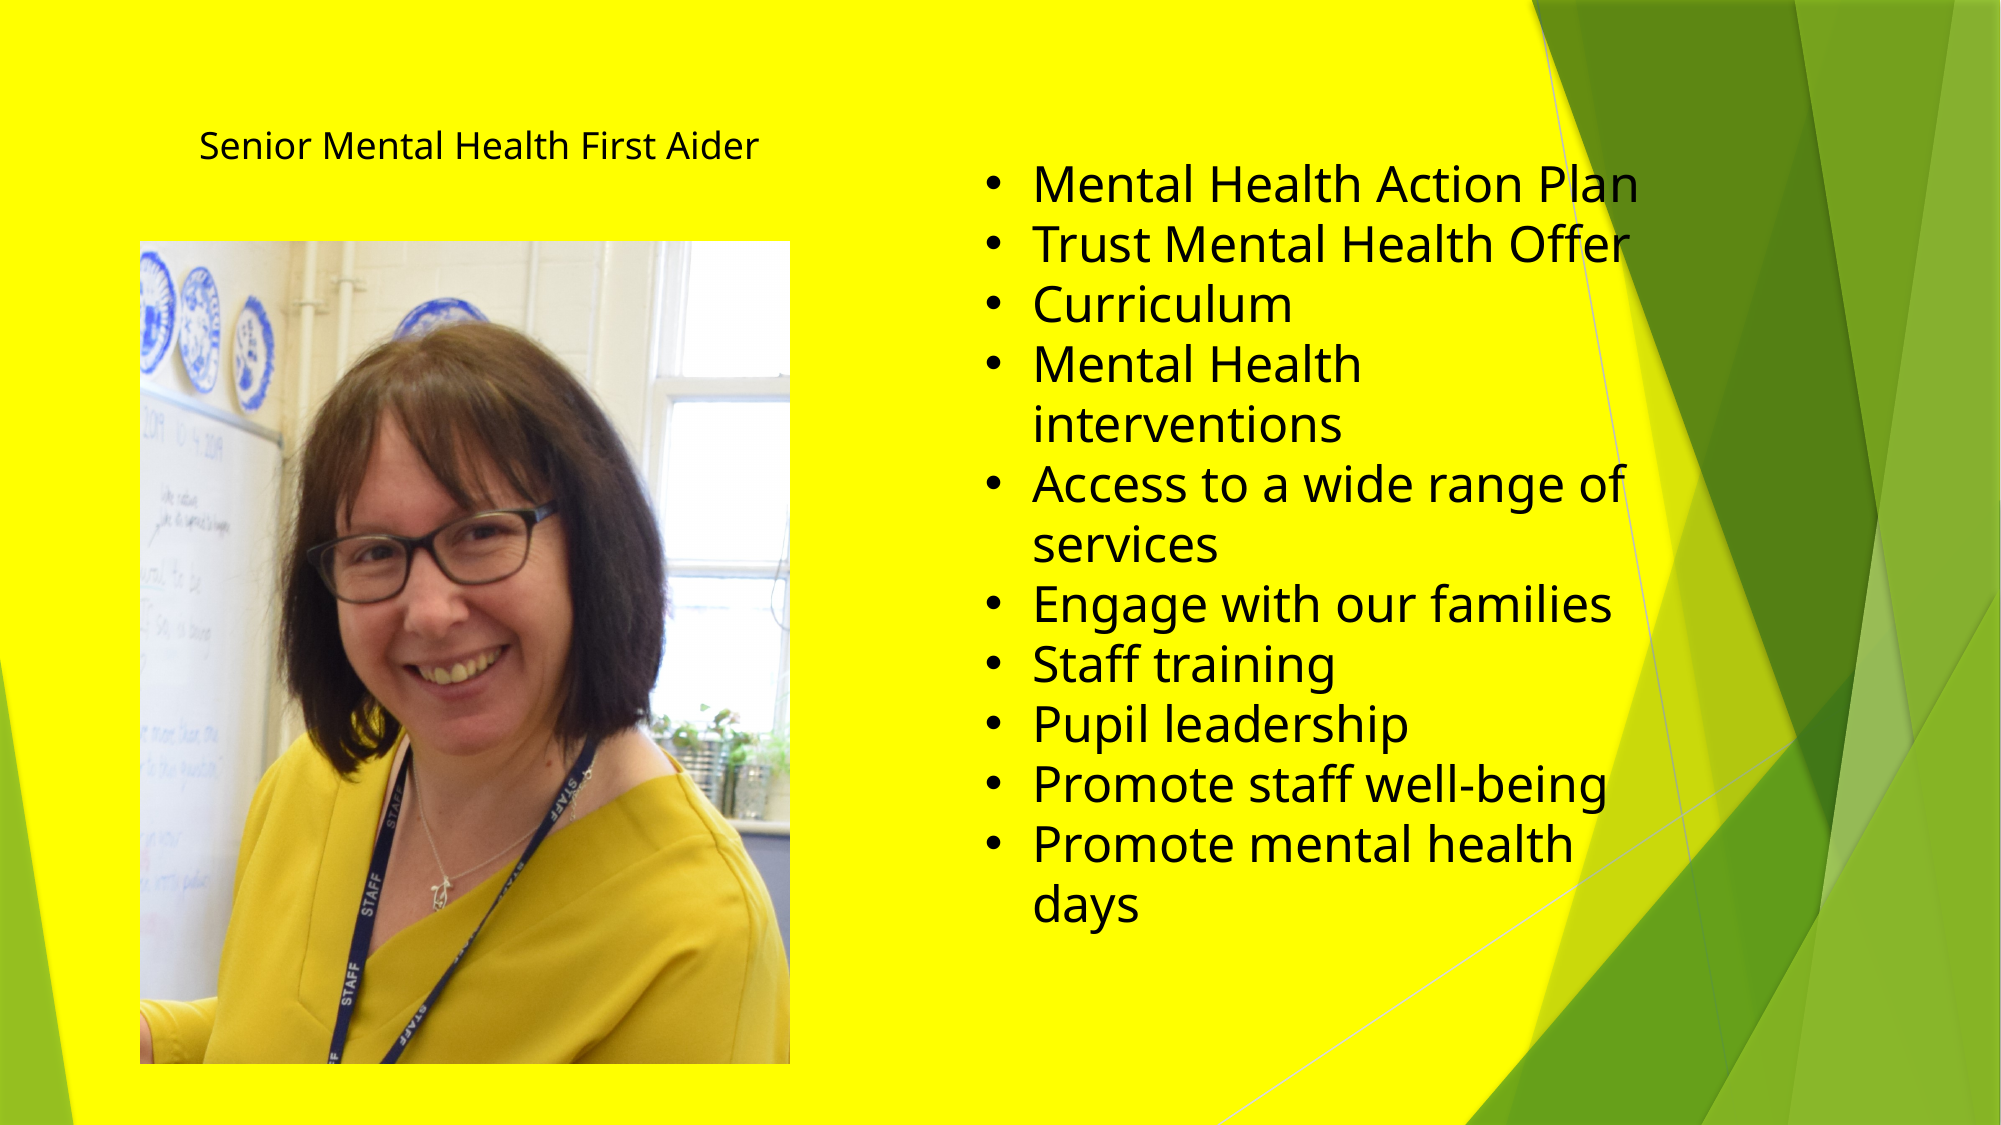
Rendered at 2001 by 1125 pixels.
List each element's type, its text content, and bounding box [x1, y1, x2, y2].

text_box Senior Mental Health First Aider [114, 114, 845, 175]
picture [140, 241, 791, 1065]
text_box Mental Health Action Plan Trust Mental Health Offer Curriculum Mental Health interventions Access to a wide range of services Engage with our families Staff training Pupil leadership Promote staff well-being Promote mental health days [970, 145, 1669, 940]
